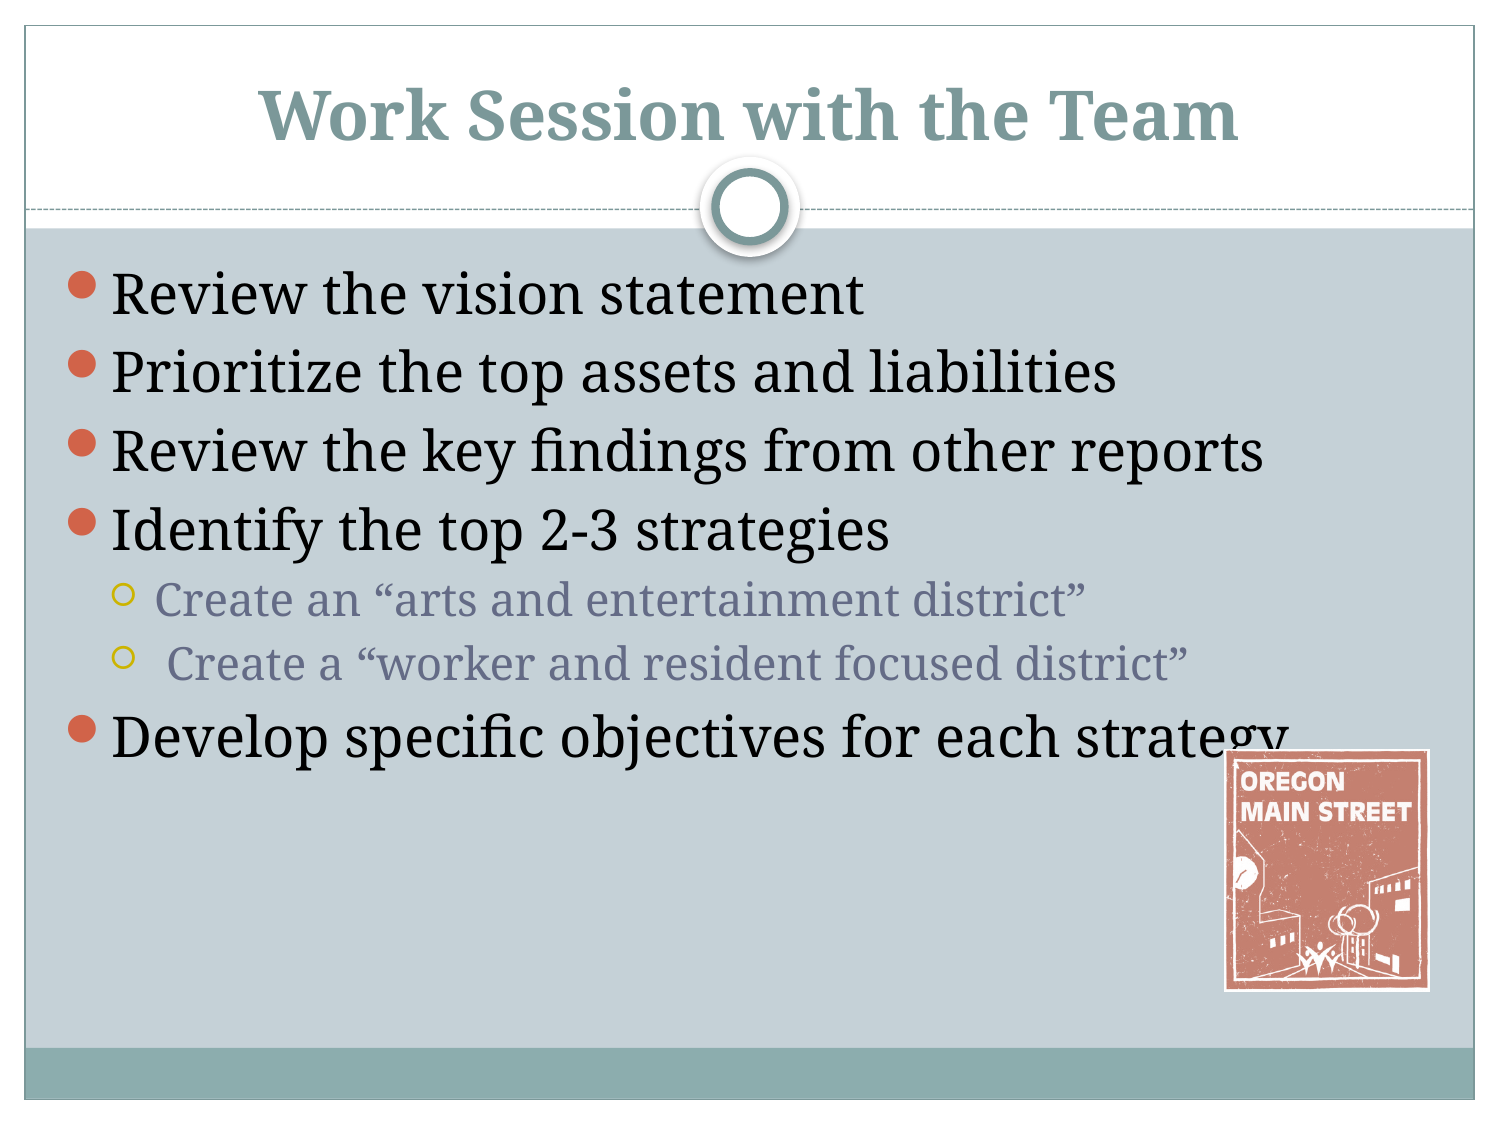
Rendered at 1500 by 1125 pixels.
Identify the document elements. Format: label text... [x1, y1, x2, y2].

title Work Session with the Team [49, 37, 1450, 162]
picture [1224, 749, 1430, 992]
list Review the vision statement Prioritize the top assets and liabilities Review the key findings from other reports Identify the top 2-3 strategies Create an “arts and entertainment district” Create a “worker and resident focused district” Develop specific objectives for each strategy [49, 250, 1445, 1001]
